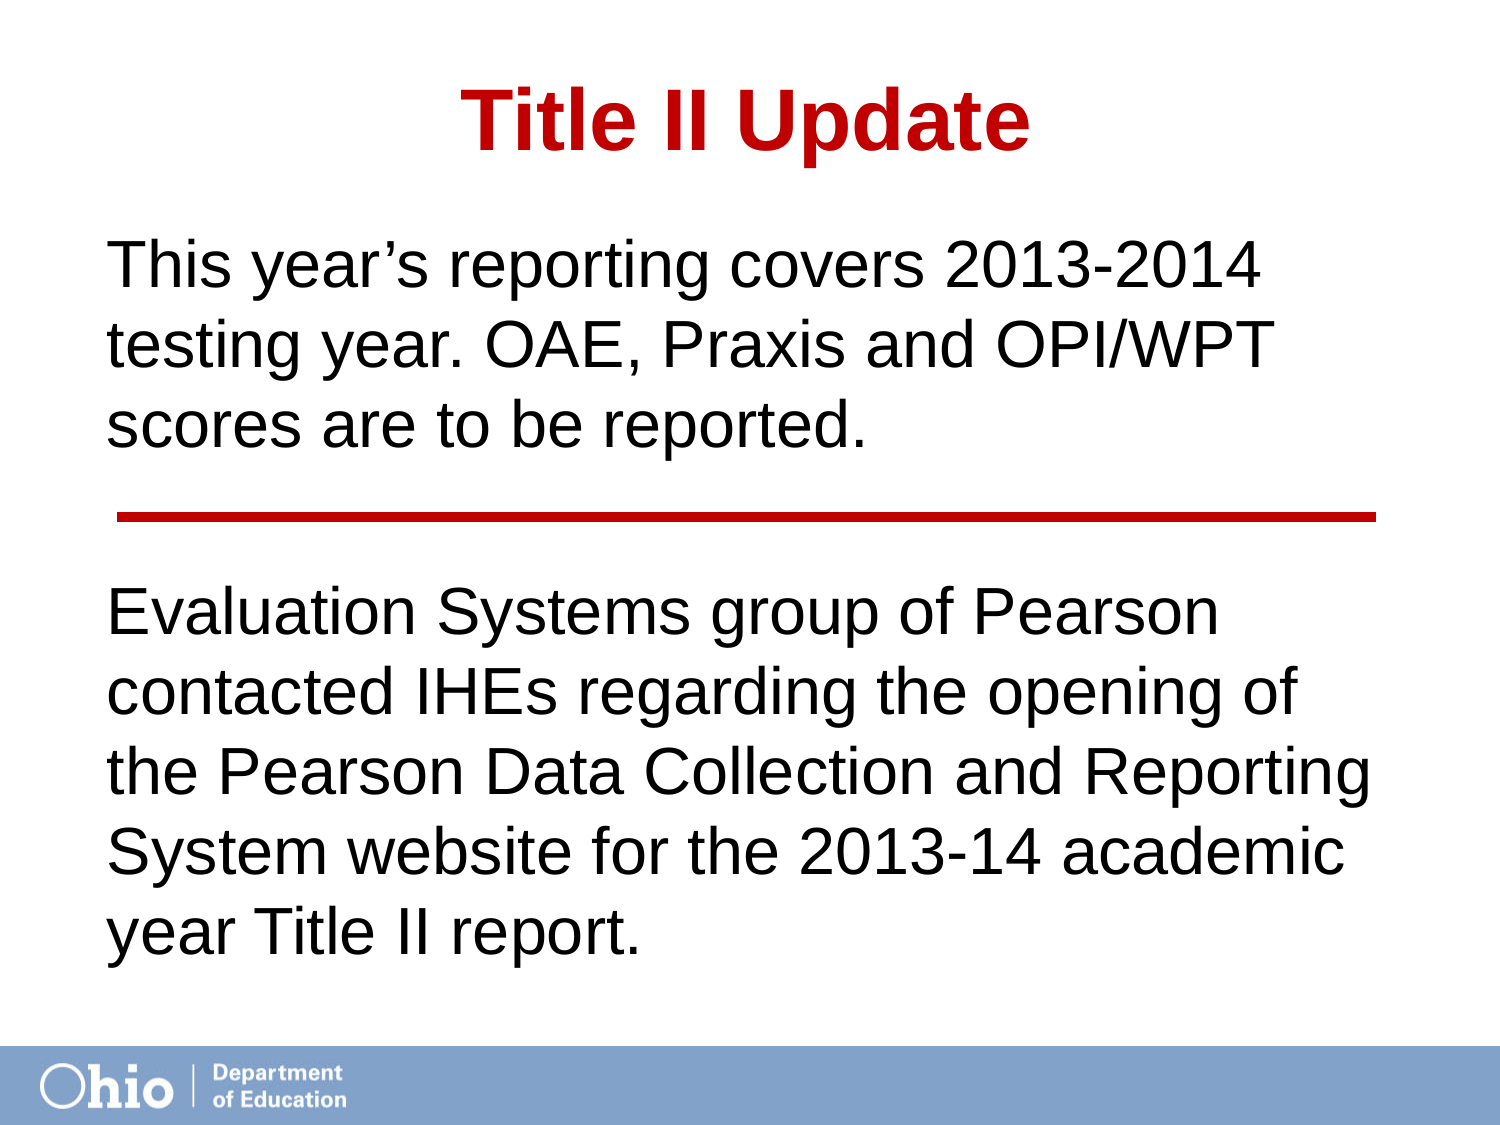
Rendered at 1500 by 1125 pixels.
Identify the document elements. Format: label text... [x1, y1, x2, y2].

list This year’s reporting covers 2013-2014 testing year. OAE, Praxis and OPI/WPT scores are to be reported. Evaluation Systems group of Pearson contacted IHEs regarding the opening of the Pearson Data Collection and Reporting System website for the 2013-14 academic year Title II report. [106, 221, 1377, 999]
picture [0, 1046, 1500, 1125]
title Title II Update [87, 62, 1406, 169]
